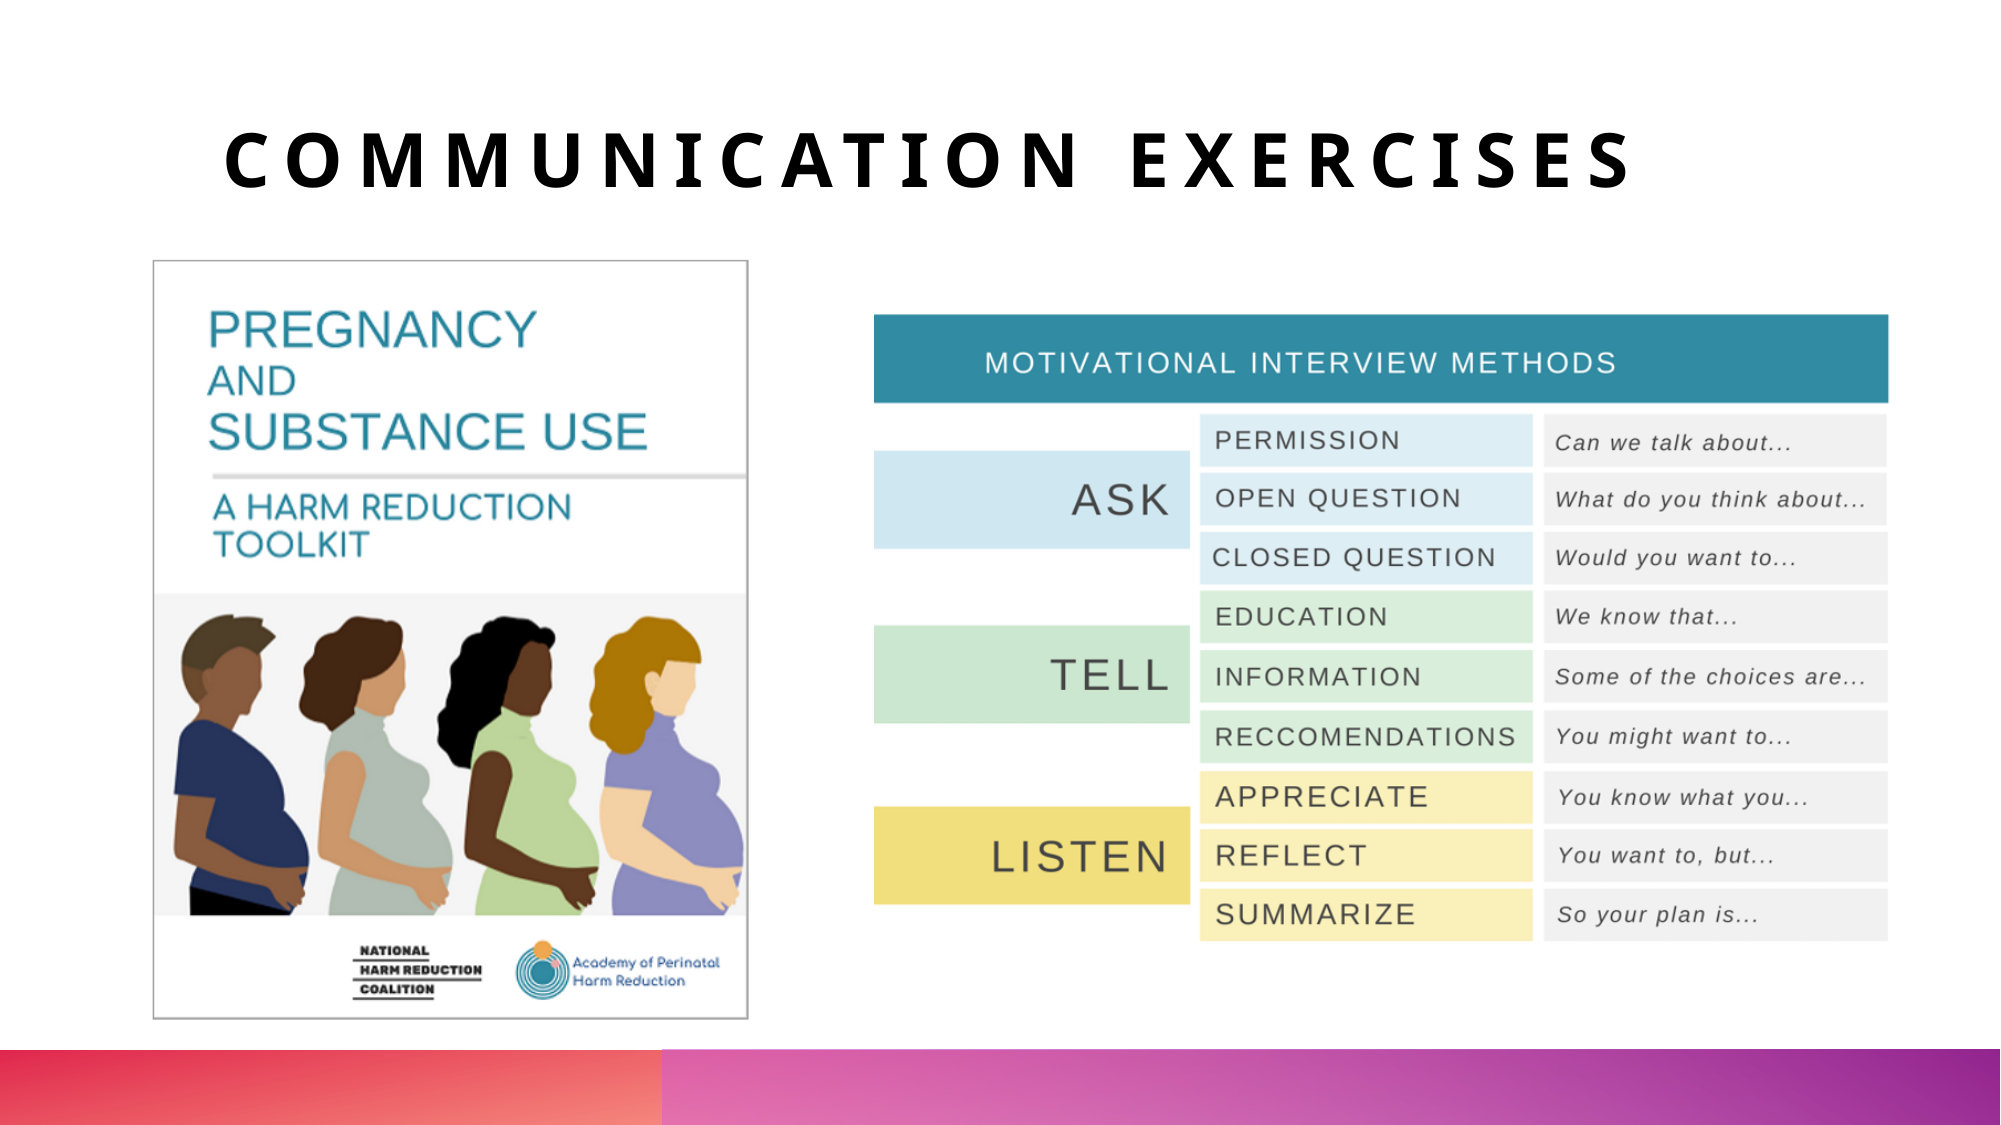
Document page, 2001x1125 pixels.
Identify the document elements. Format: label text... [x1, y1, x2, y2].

picture [141, 243, 758, 1033]
title Communication Exercises [222, 0, 1903, 203]
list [874, 313, 1907, 963]
